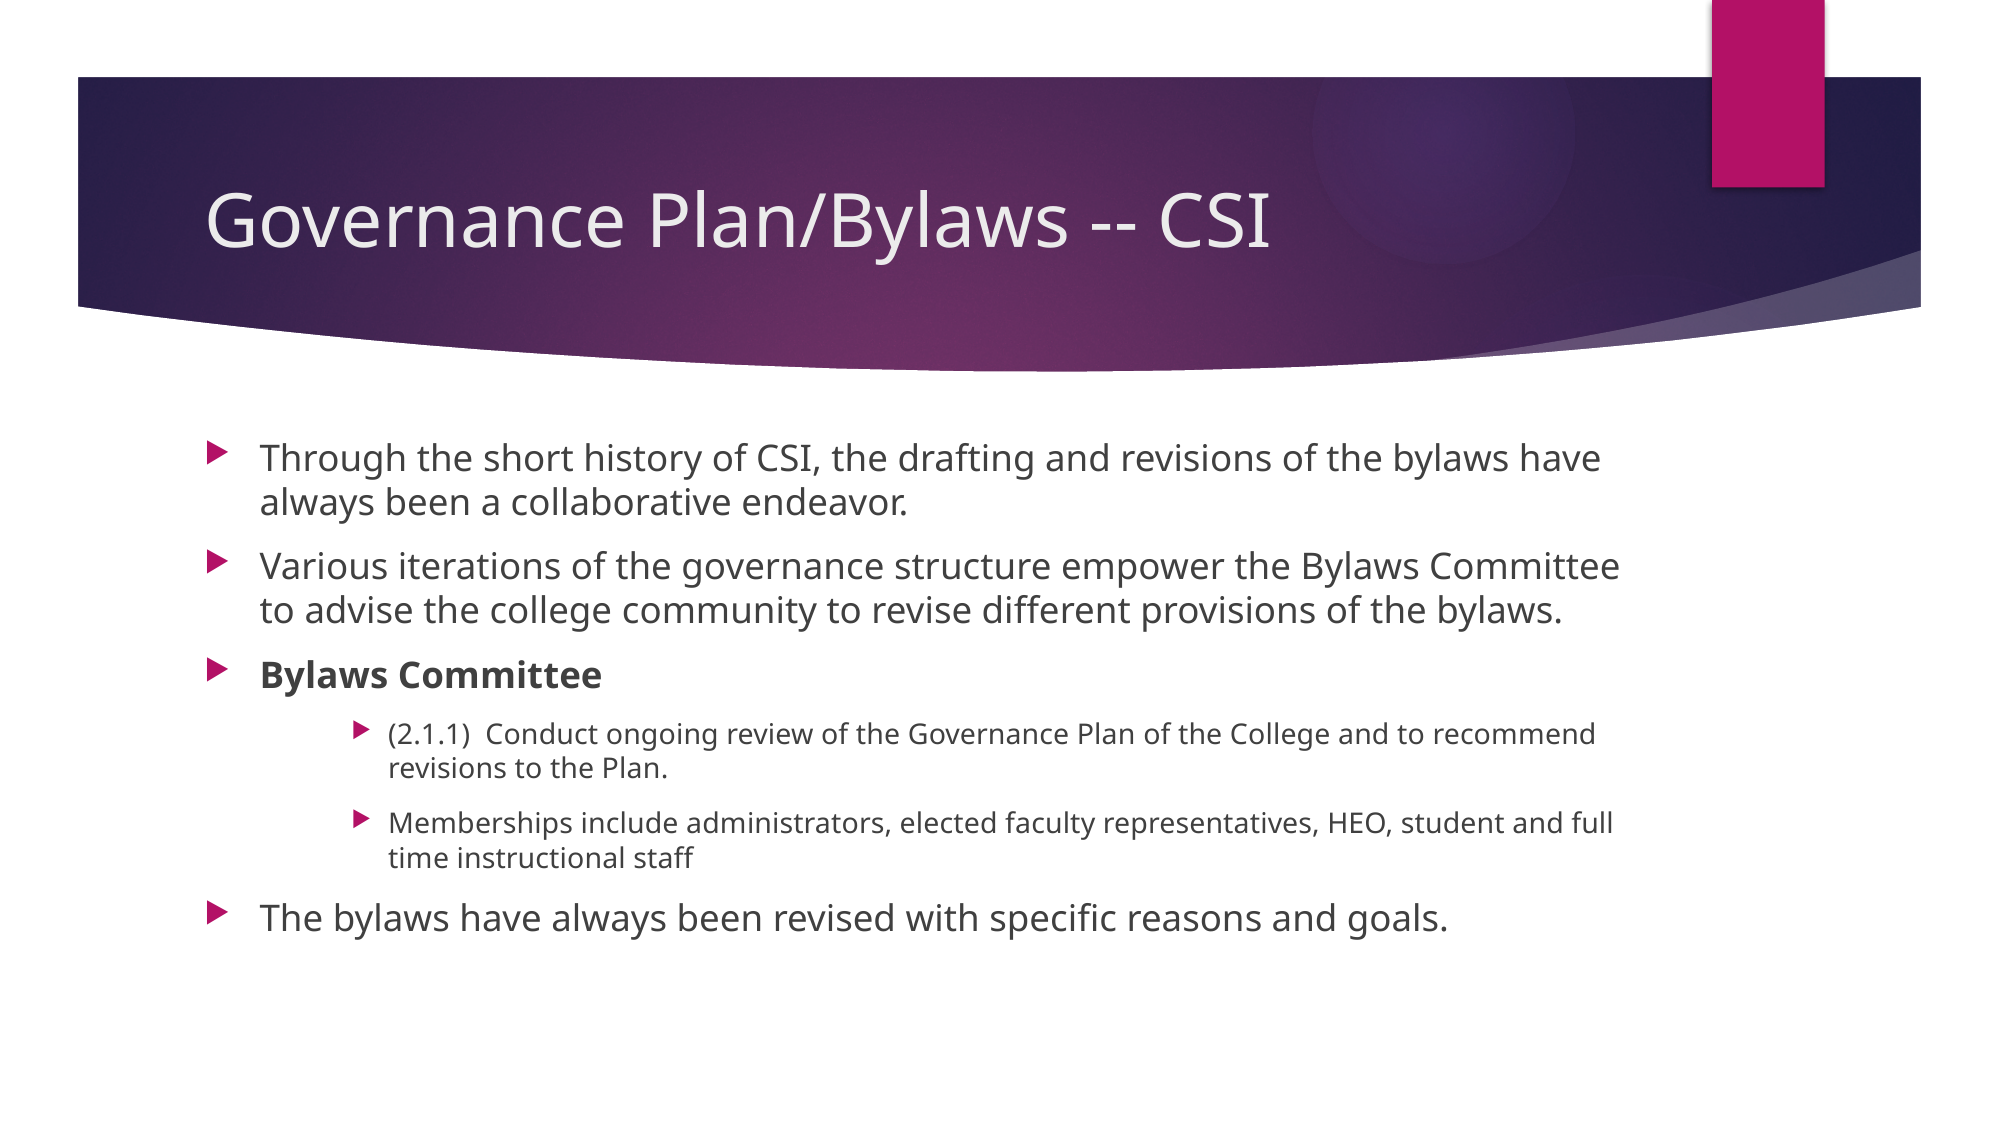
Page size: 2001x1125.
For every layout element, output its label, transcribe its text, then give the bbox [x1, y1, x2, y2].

list Through the short history of CSI, the drafting and revisions of the bylaws have always been a collaborative endeavor. Various iterations of the governance structure empower the Bylaws Committee to advise the college community to revise different provisions of the bylaws. Bylaws Committee (2.1.1) Conduct ongoing review of the Governance Plan of the College and to recommend revisions to the Plan. Memberships include administrators, elected faculty representatives, HEO, student and full time instructional staff The bylaws have always been revised with specific reasons and goals. [189, 427, 1638, 988]
title Governance Plan/Bylaws -- CSI [189, 159, 1627, 276]
